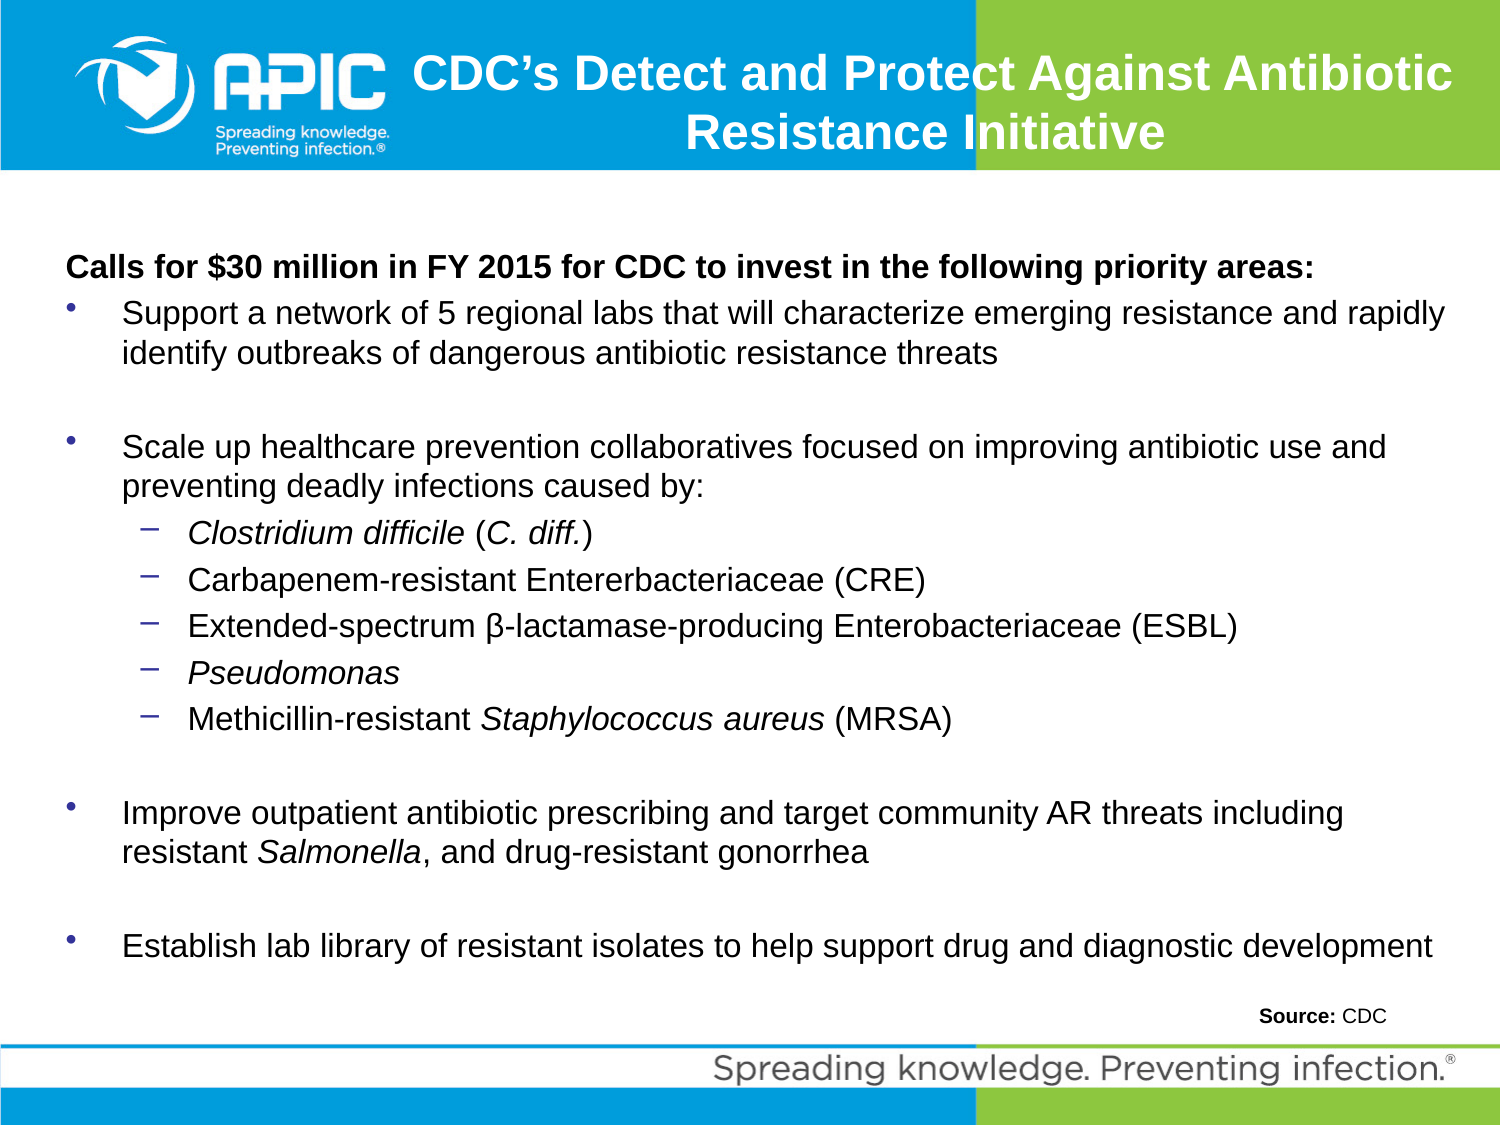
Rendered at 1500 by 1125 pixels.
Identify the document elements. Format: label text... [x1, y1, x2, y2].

title CDC’s Detect and Protect Against Antibiotic Resistance Initiative [370, 24, 1496, 175]
picture [217, 143, 223, 154]
picture [339, 54, 370, 110]
picture [361, 146, 370, 154]
picture [268, 126, 279, 137]
picture [0, 0, 1500, 1125]
text_box Source: CDC [1244, 995, 1475, 1035]
picture [319, 143, 323, 154]
picture [233, 130, 241, 137]
picture [281, 146, 298, 157]
picture [282, 130, 295, 140]
picture [345, 126, 360, 137]
picture [310, 146, 317, 154]
picture [270, 144, 274, 154]
picture [315, 129, 332, 137]
picture [224, 145, 232, 154]
picture [321, 54, 333, 110]
text_box Calls for $30 million in FY 2015 for CDC to invest in the following priority areas: Support a network of 5 regional labs that will characterize emerging resistance and rapidly identify outbreaks of dangerous antibiotic resistance threats Scale up healthcare prevention collaboratives focused on improving antibiotic use and preventing deadly infections caused by: Clostridium difficile (C. diff.) Carbapenem-resistant Entererbacteriaceae (CRE) Extended-spectrum β-lactamase-producing Enterobacteriaceae (ESBL) Pseudomonas Methicillin-resistant Staphylococcus aureus (MRSA) Improve outpatient antibiotic prescribing and target community AR threats including resistant Salmonella, and drug-resistant gonorrhea Establish lab library of resistant isolates to help support drug and diagnostic development [50, 237, 1470, 875]
picture [244, 129, 251, 137]
picture [253, 130, 264, 138]
picture [224, 130, 232, 140]
picture [302, 126, 308, 137]
picture [248, 146, 268, 154]
picture [130, 70, 194, 134]
picture [363, 126, 370, 137]
picture [79, 50, 177, 119]
picture [350, 146, 359, 154]
picture [325, 146, 340, 154]
picture [343, 144, 347, 154]
picture [116, 37, 159, 47]
picture [233, 146, 244, 154]
picture [332, 130, 341, 137]
picture [215, 54, 315, 110]
